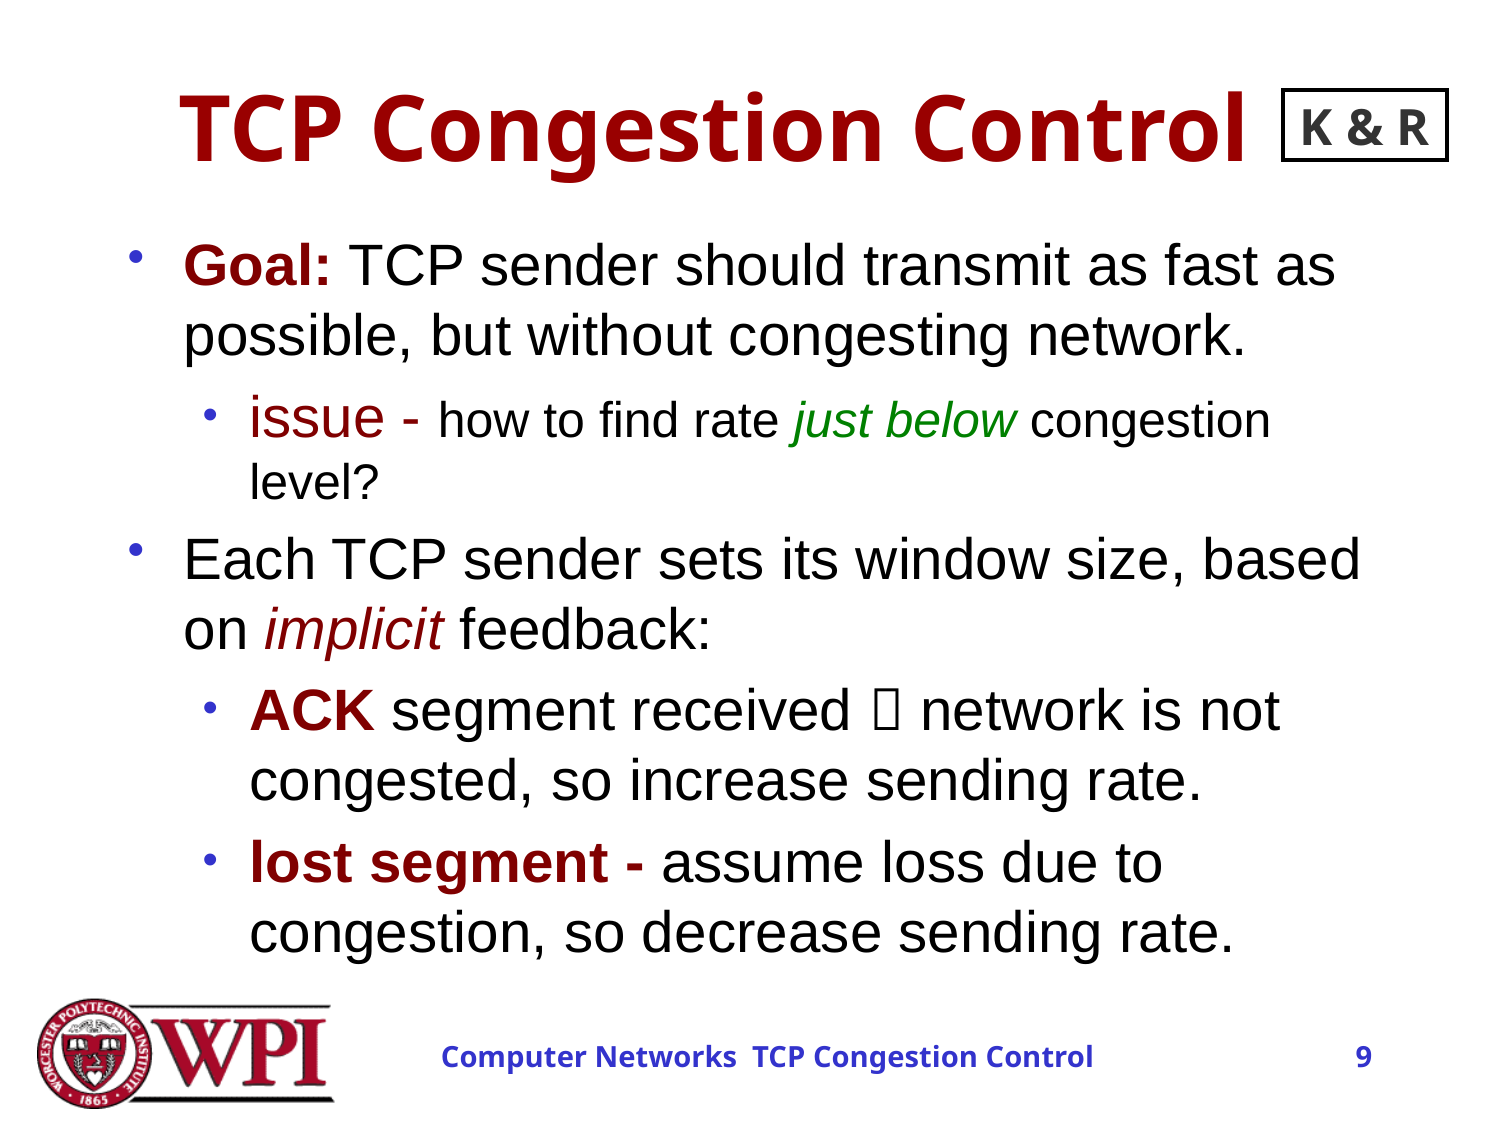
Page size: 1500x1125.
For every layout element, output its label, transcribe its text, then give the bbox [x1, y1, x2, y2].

text_box K & R [1282, 90, 1447, 161]
picture [37, 962, 350, 1109]
list Goal: TCP sender should transmit as fast as possible, but without congesting network. issue - how to find rate just below congestion level? Each TCP sender sets its window size, based on implicit feedback: ACK segment received  network is not congested, so increase sending rate. lost segment - assume loss due to congestion, so decrease sending rate. [112, 220, 1388, 895]
slide_number 9 [1162, 1030, 1388, 1107]
footer Computer Networks TCP Congestion Control [359, 1030, 1162, 1095]
title TCP Congestion Control [76, 30, 1353, 219]
